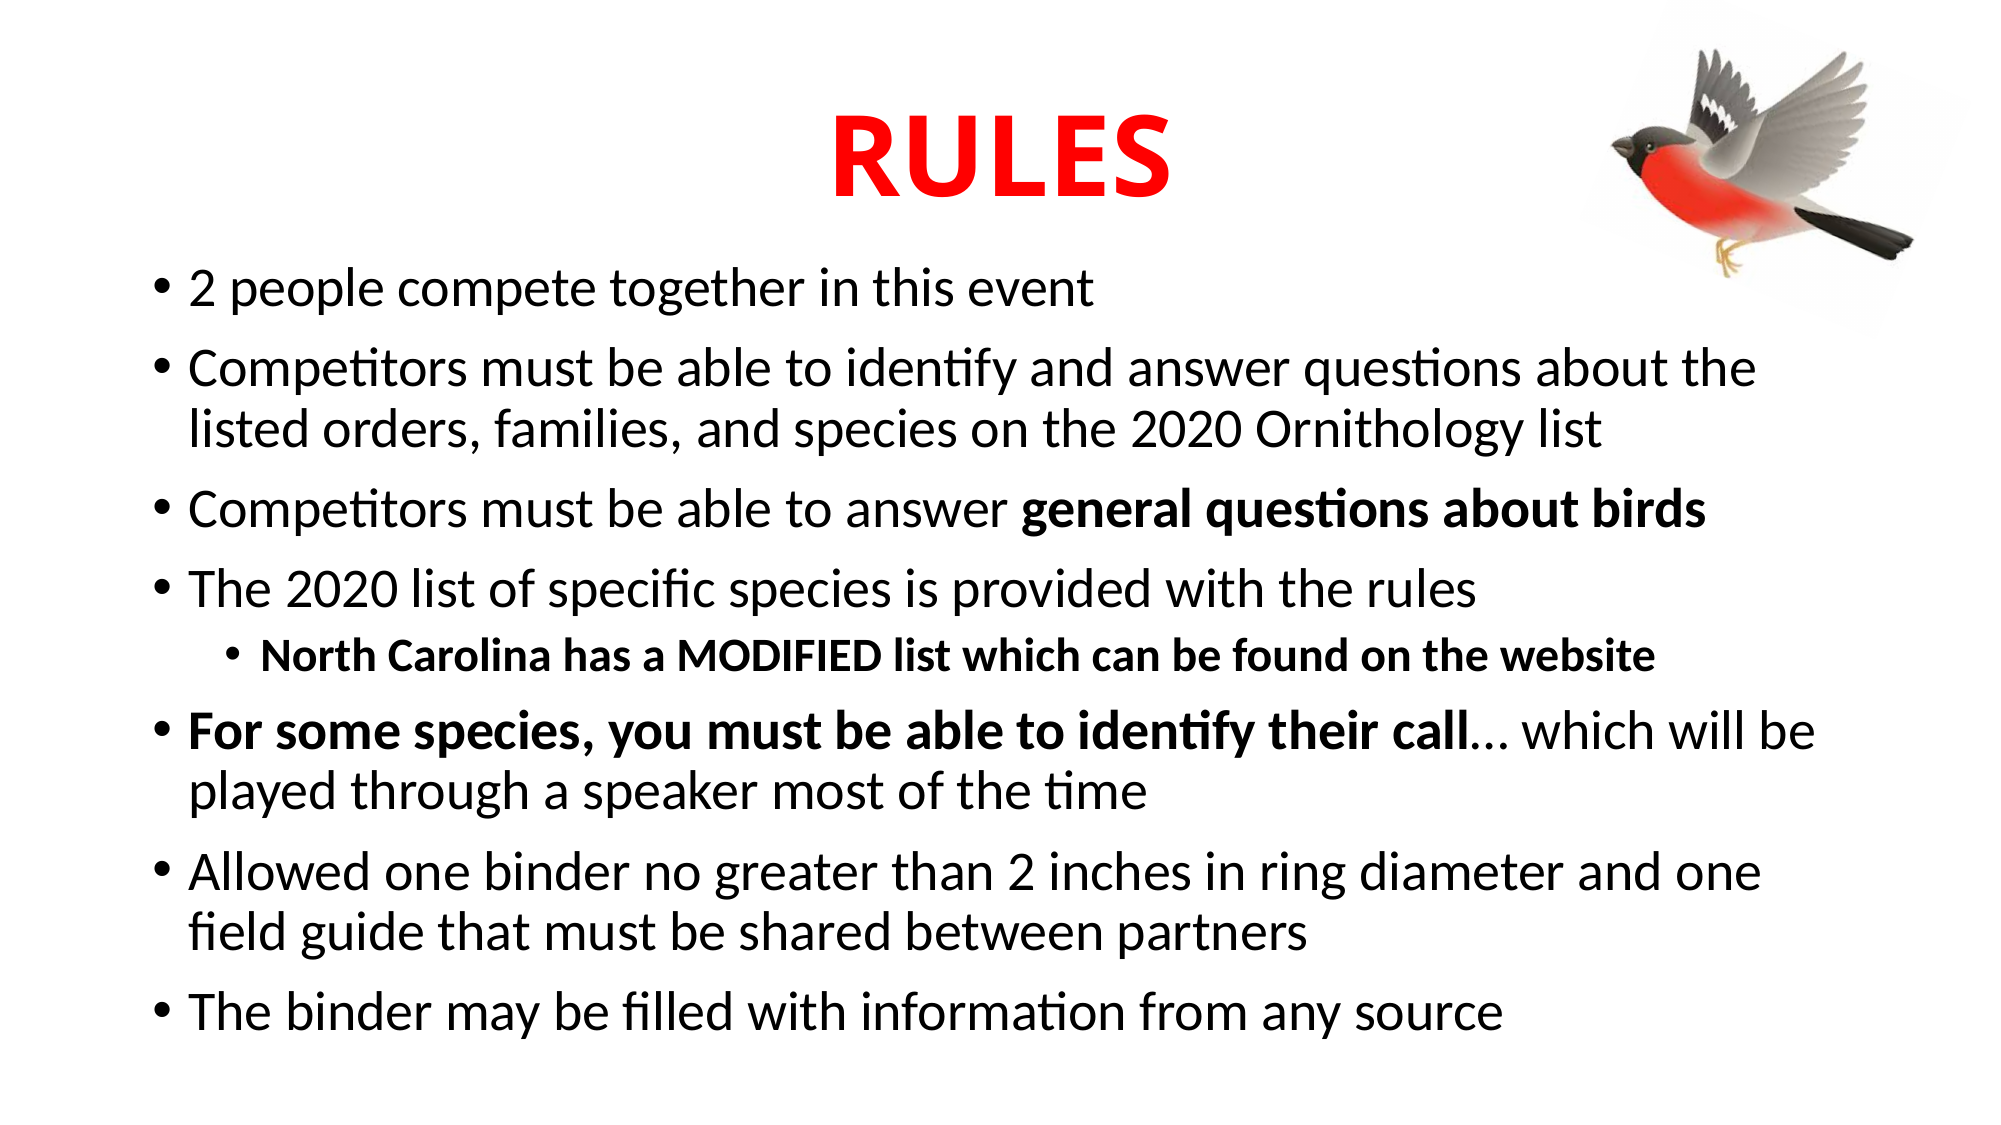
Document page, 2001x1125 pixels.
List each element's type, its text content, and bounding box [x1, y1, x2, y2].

picture [1581, 0, 1970, 338]
title RULES [137, 51, 1615, 250]
list 2 people compete together in this event Competitors must be able to identify and answer questions about the listed orders, families, and species on the 2020 Ornithology list Competitors must be able to answer general questions about birds The 2020 list of specific species is provided with the rules North Carolina has a MODIFIED list which can be found on the website For some species, you must be able to identify their call… which will be played through a speaker most of the time Allowed one binder no greater than 2 inches in ring diameter and one field guide that must be shared between partners The binder may be filled with information from any source [137, 250, 1863, 1054]
